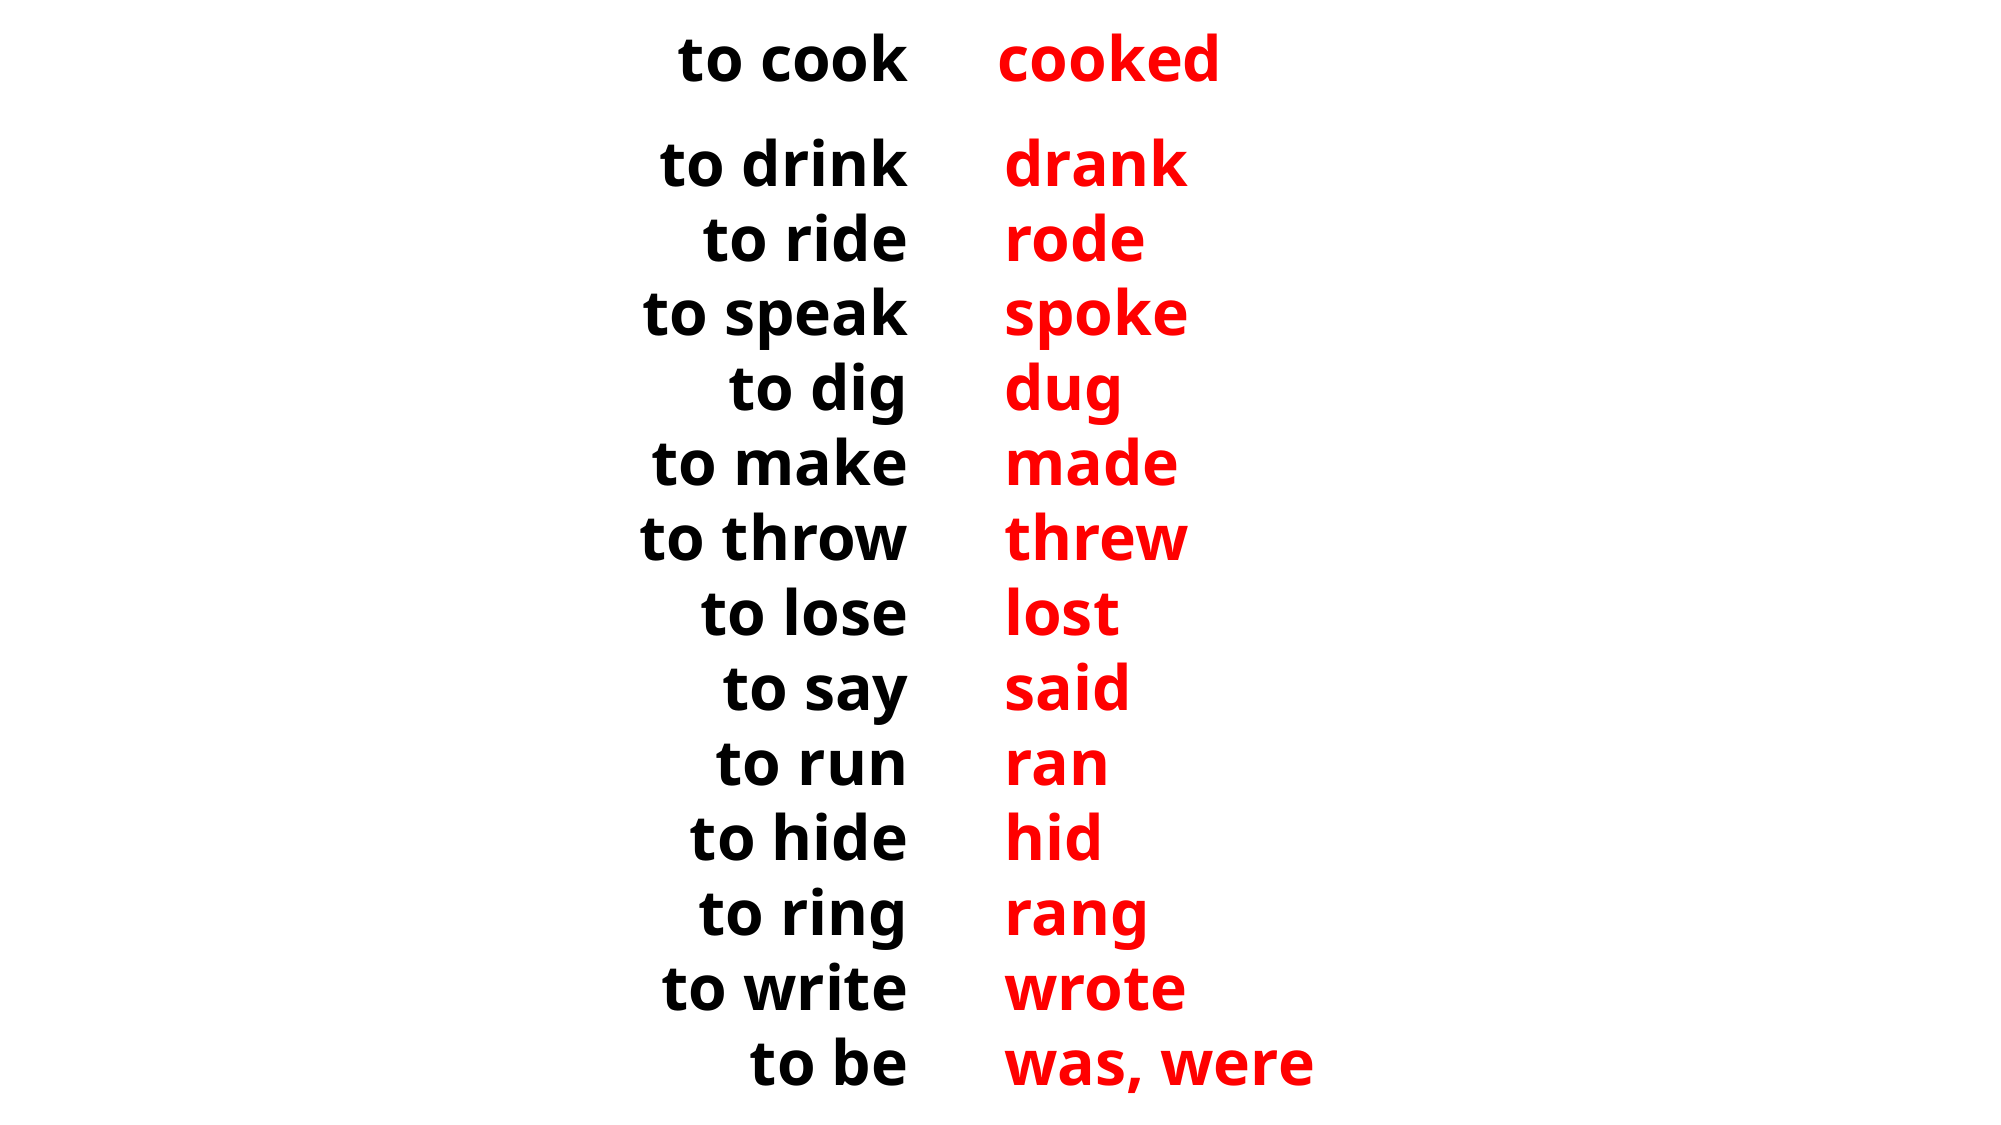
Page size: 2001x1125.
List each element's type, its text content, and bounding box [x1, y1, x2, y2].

text_box cooked drank rode spoke dug made threw lost said ran hid rang wrote was, were [973, 11, 1485, 1106]
text_box to cook to drink to ride to speak to dig to make to throw to lose to say to run to hide to ring to write to be [411, 11, 924, 1106]
